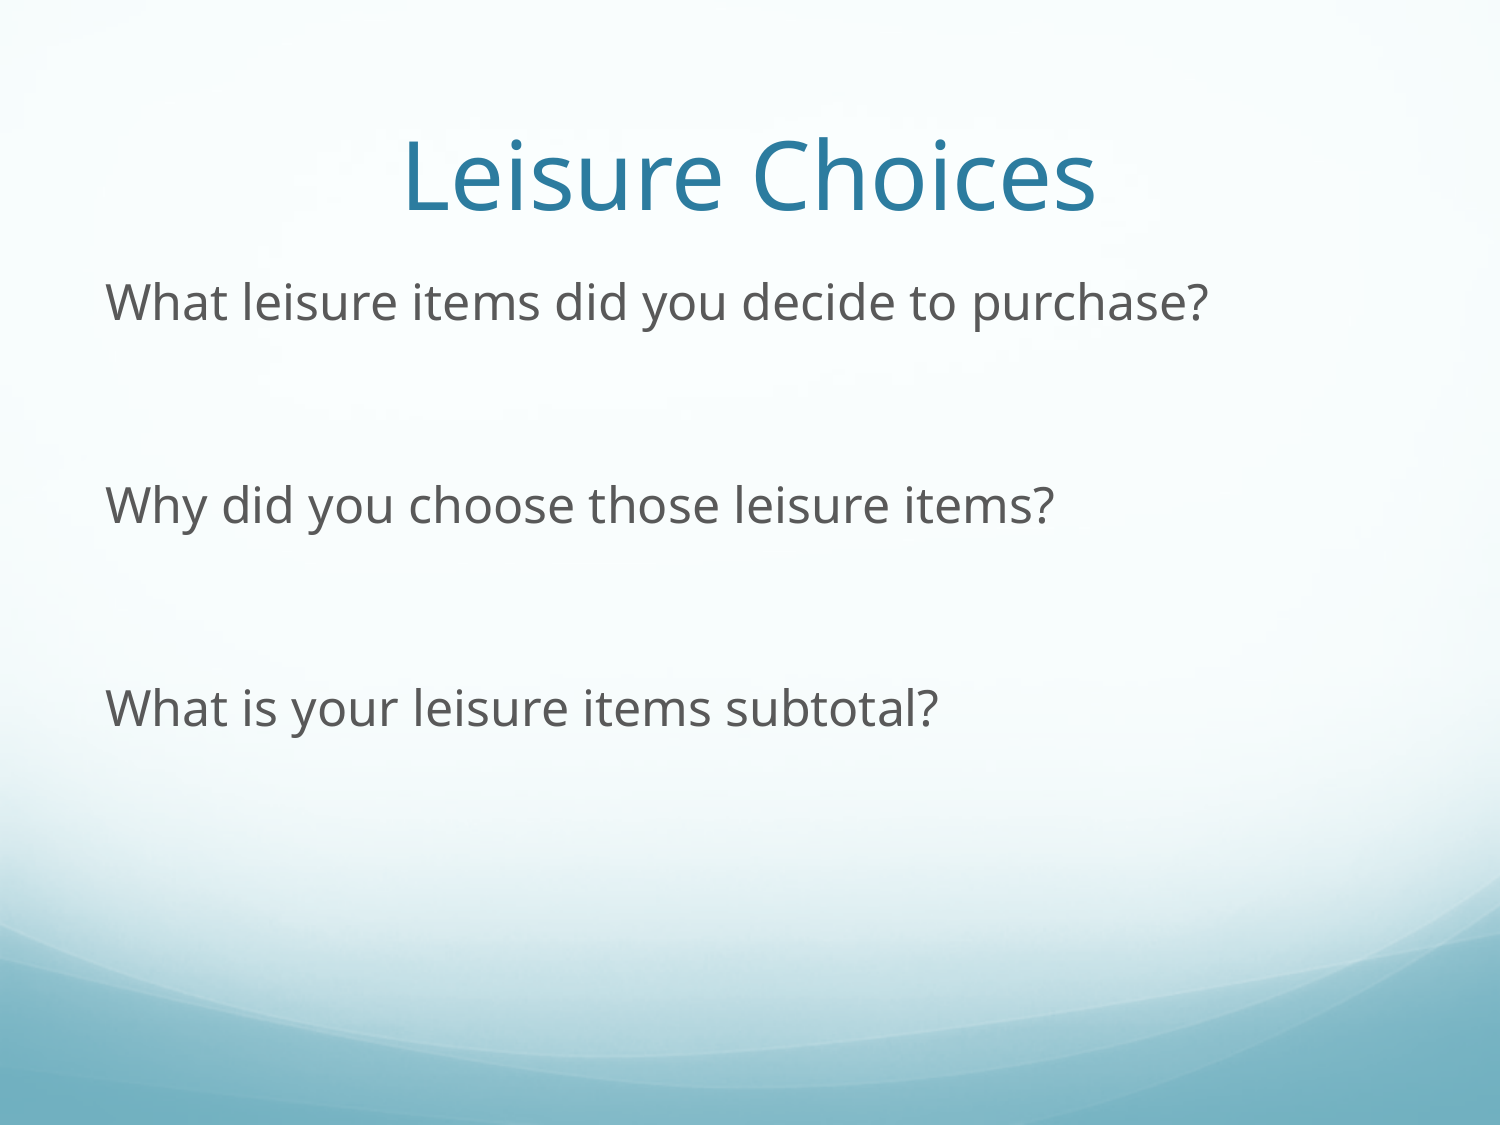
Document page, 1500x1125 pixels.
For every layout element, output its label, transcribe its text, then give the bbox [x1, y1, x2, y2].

title Leisure Choices [90, 17, 1410, 237]
list What leisure items did you decide to purchase? Why did you choose those leisure items? What is your leisure items subtotal? [90, 262, 1410, 975]
